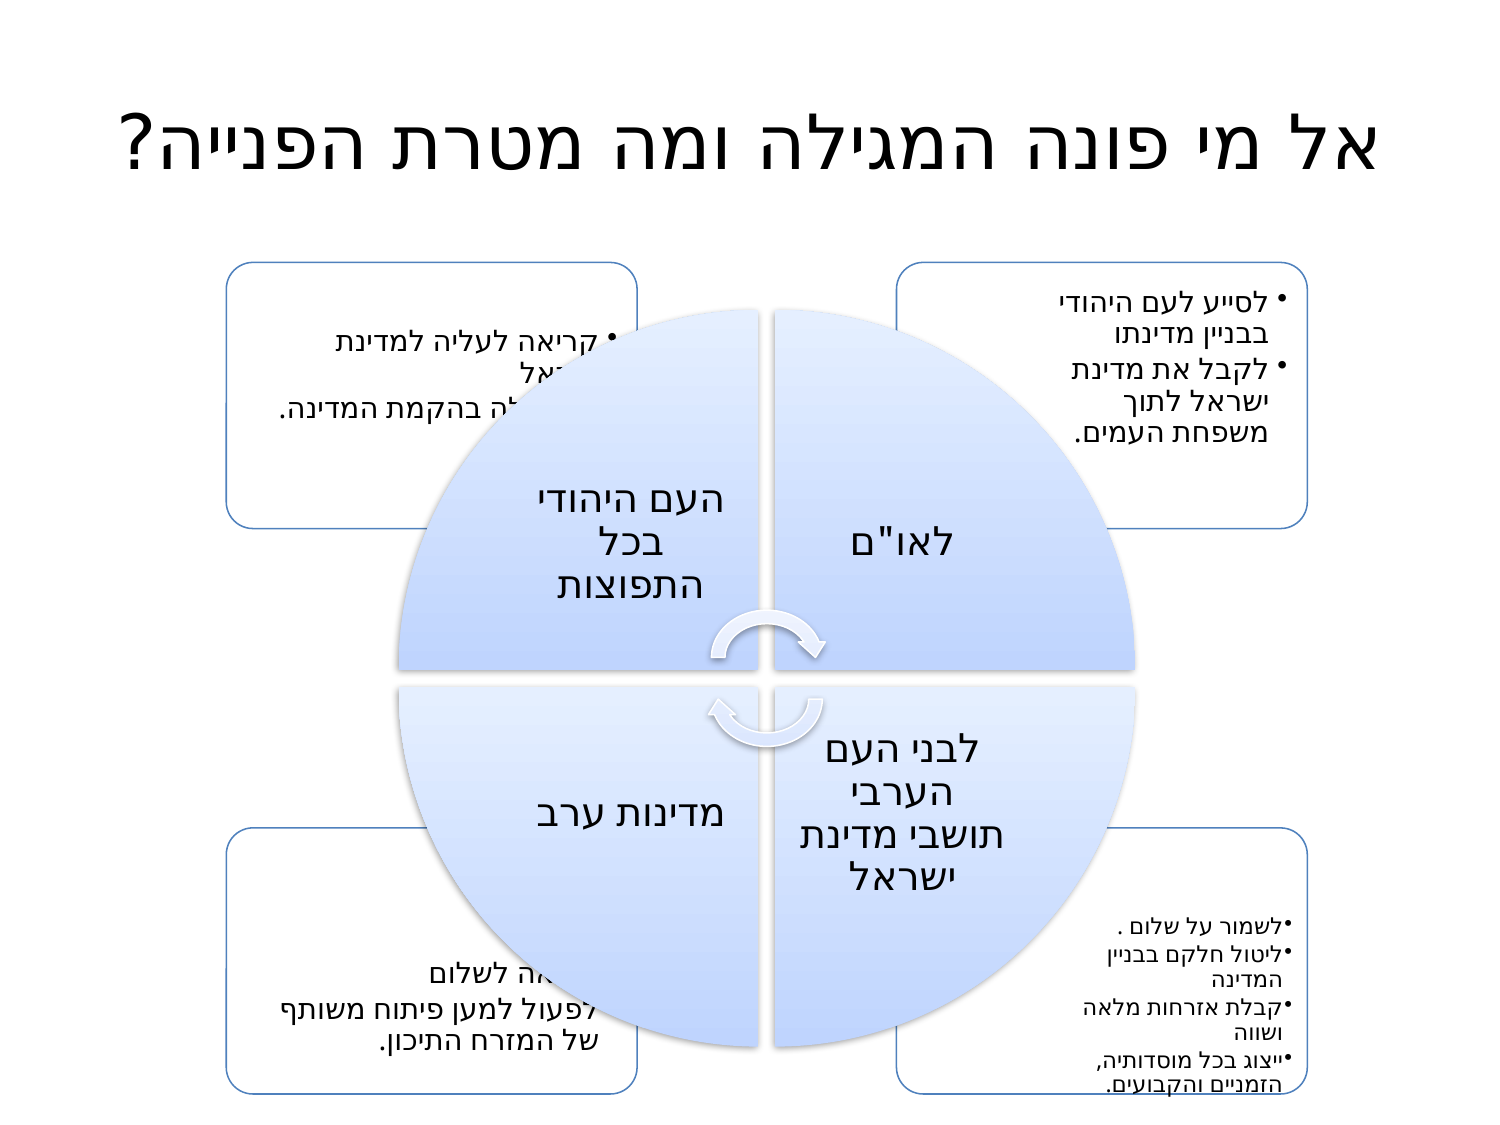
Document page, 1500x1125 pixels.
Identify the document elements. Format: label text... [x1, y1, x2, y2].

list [74, 262, 1459, 1095]
title אל מי פונה המגילה ומה מטרת הפנייה? [75, 45, 1425, 233]
